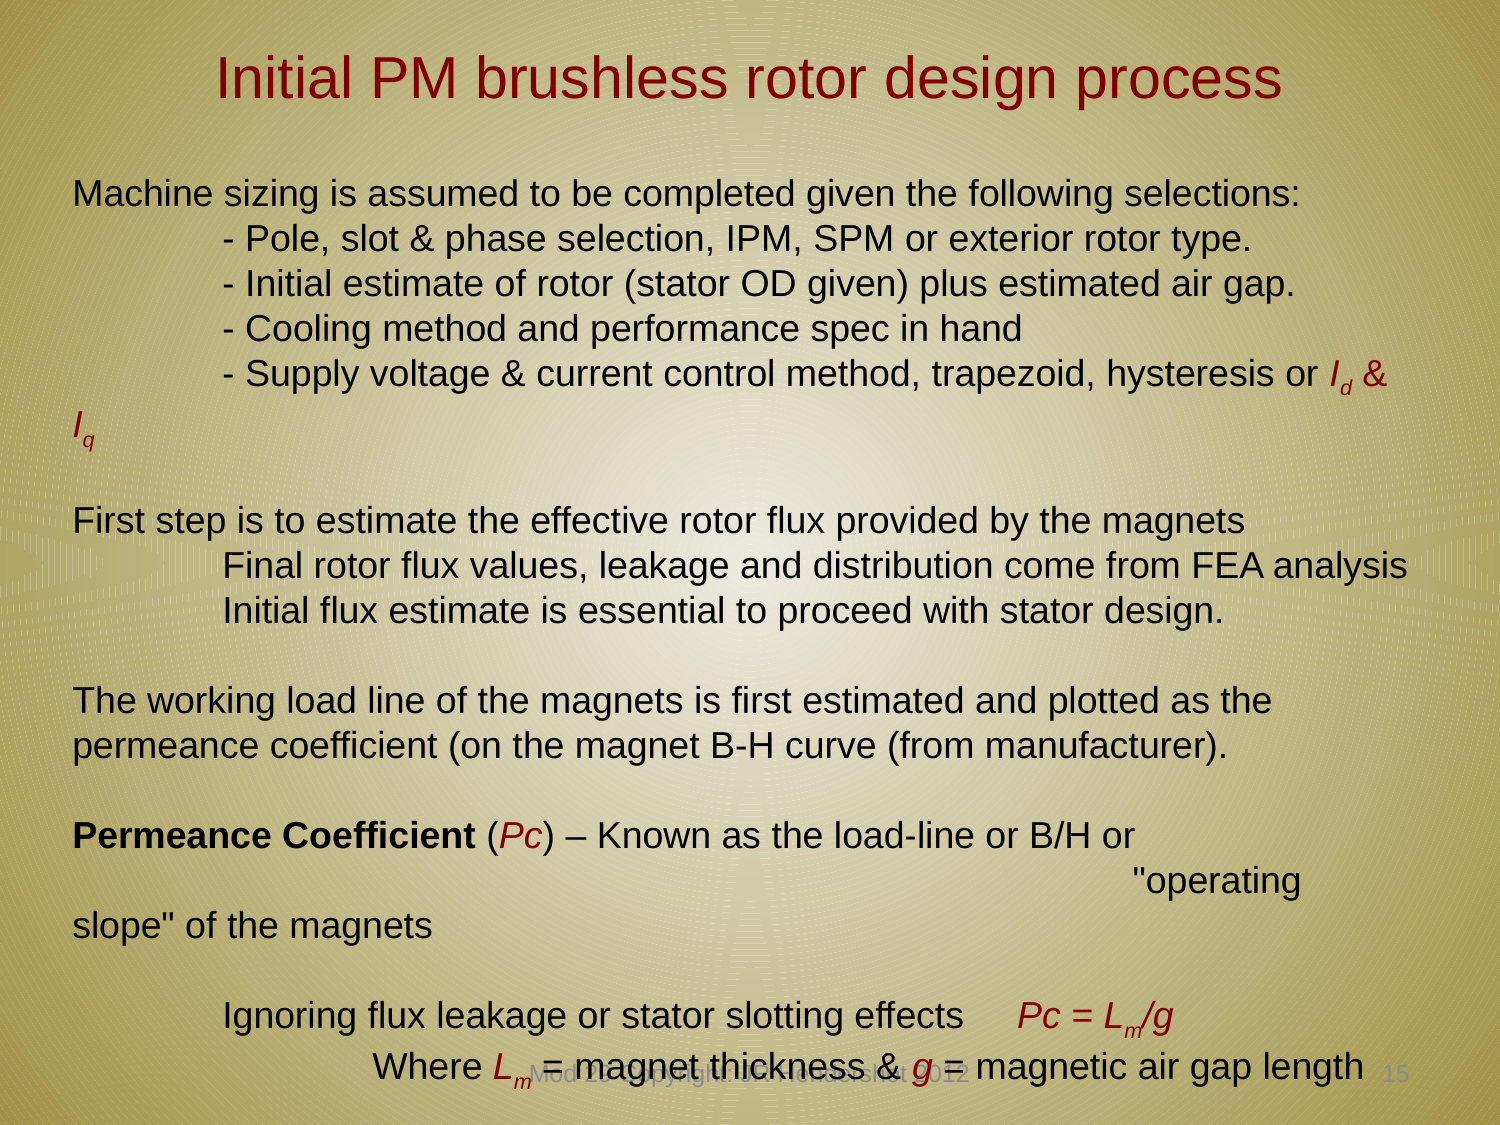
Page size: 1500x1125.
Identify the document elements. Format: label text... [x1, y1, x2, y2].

title Initial PM brushless rotor design process [75, 31, 1425, 161]
text_box Machine sizing is assumed to be completed given the following selections: - Pole, slot & phase selection, IPM, SPM or exterior rotor type. - Initial estimate of rotor (stator OD given) plus estimated air gap. - Cooling method and performance spec in hand - Supply voltage & current control method, trapezoid, hysteresis or Id & Iq First step is to estimate the effective rotor flux provided by the magnets Final rotor flux values, leakage and distribution come from FEA analysis Initial flux estimate is essential to proceed with stator design. The working load line of the magnets is first estimated and plotted as the permeance coefficient (on the magnet B-H curve (from manufacturer). Permeance Coefficient (Pc) – Known as the load-line or B/H or "operating slope" of the magnets Ignoring flux leakage or stator slotting effects Pc = Lm/g Where Lm = magnet thickness & g = magnetic air gap length [57, 161, 1425, 1125]
